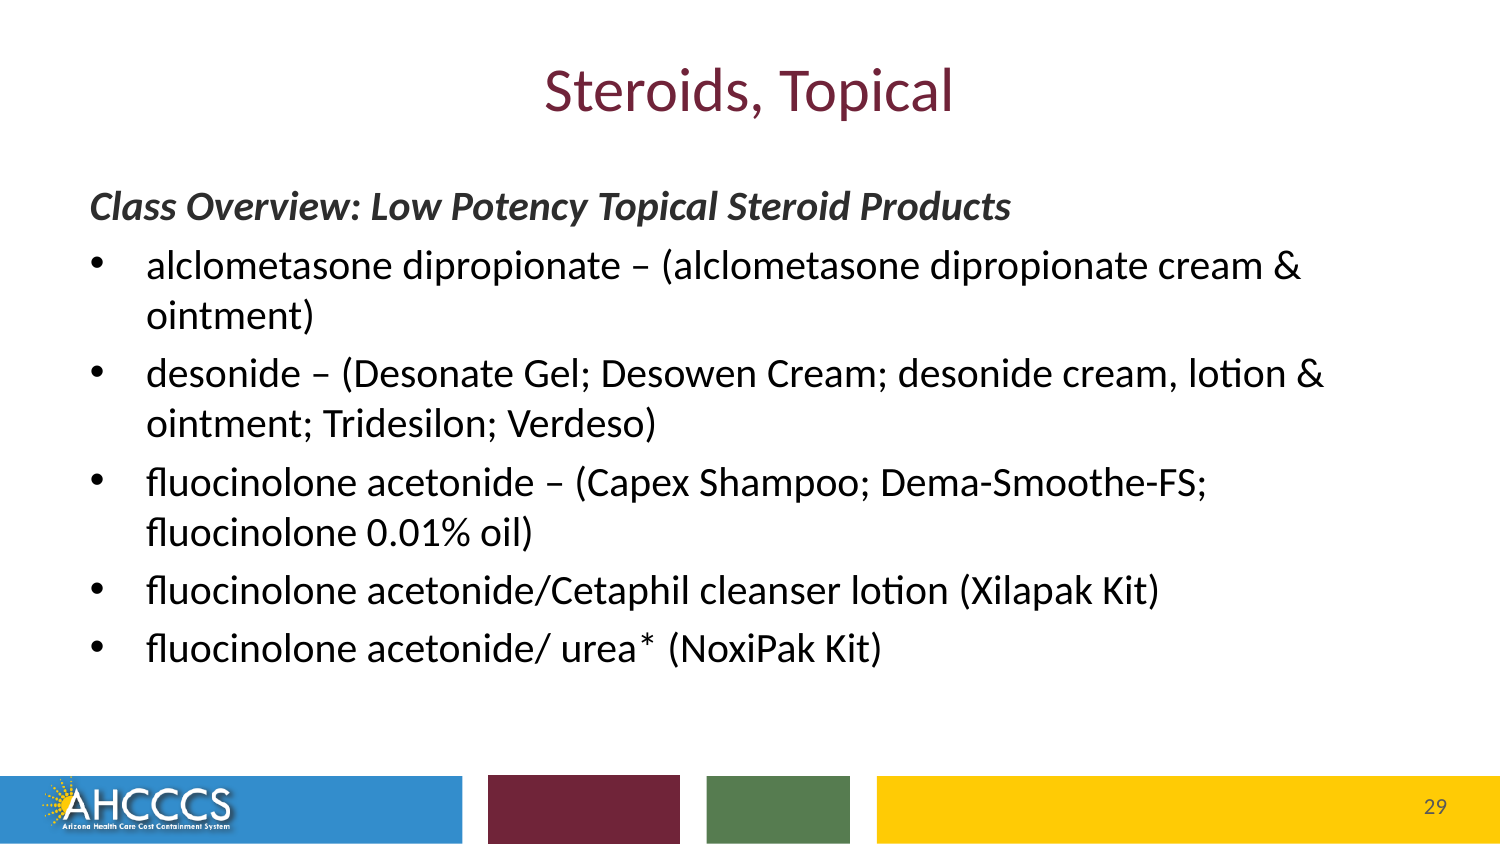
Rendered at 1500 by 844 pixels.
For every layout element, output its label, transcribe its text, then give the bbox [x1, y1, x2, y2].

list Class Overview: Low Potency Topical Steroid Products alclometasone dipropionate – (alclometasone dipropionate cream & ointment) desonide – (Desonate Gel; Desowen Cream; desonide cream, lotion & ointment; Tridesilon; Verdeso) fluocinolone acetonide – (Capex Shampoo; Dema-Smoothe-FS; fluocinolone 0.01% oil) fluocinolone acetonide/Cetaphil cleanser lotion (Xilapak Kit) fluocinolone acetonide/ urea* (NoxiPak Kit) [75, 171, 1425, 729]
picture [42, 776, 230, 830]
title Steroids, Topical [75, 22, 1425, 163]
